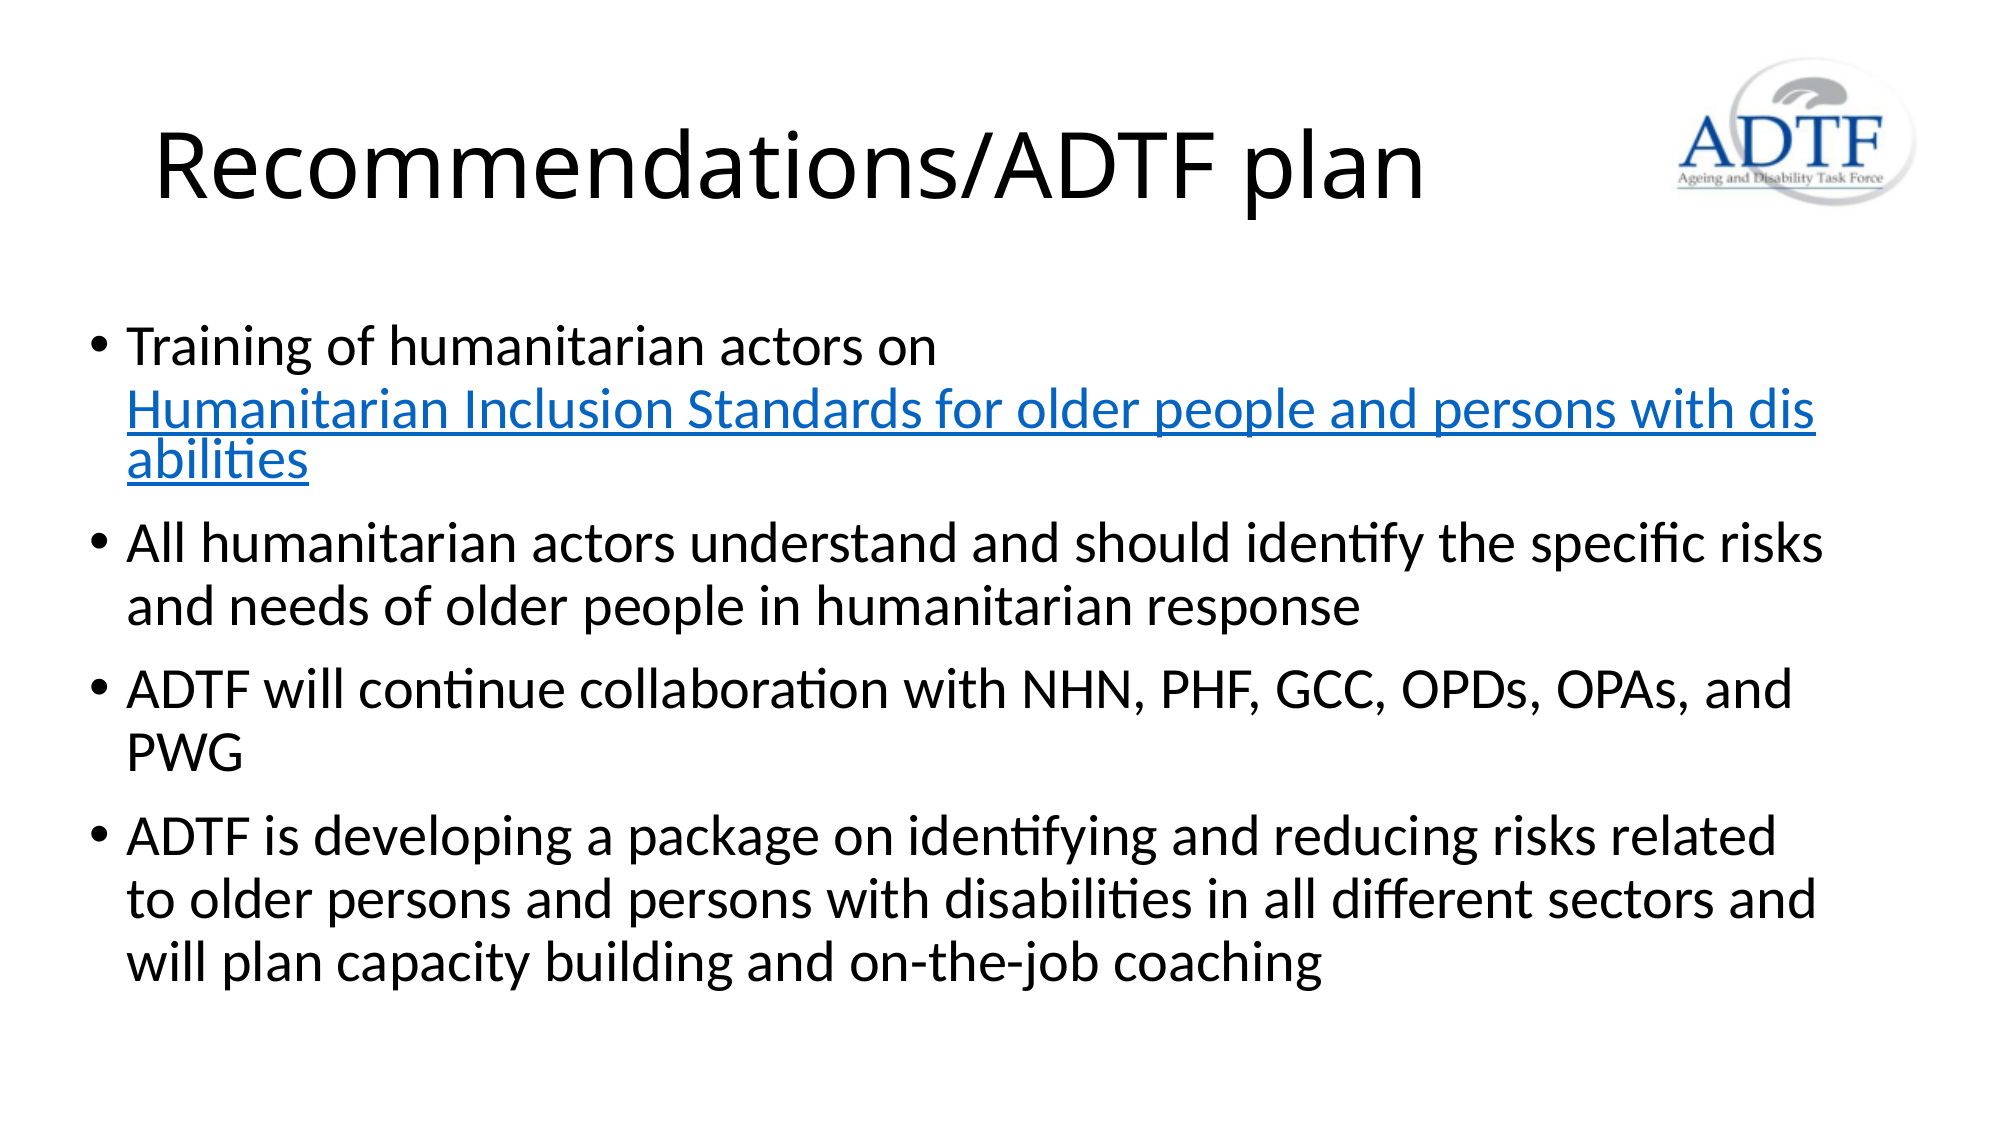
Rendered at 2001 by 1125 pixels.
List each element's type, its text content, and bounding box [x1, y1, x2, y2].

list Training of humanitarian actors on Humanitarian Inclusion Standards for older people and persons with disabilities All humanitarian actors understand and should identify the specific risks and needs of older people in humanitarian response ADTF will continue collaboration with NHN, PHF, GCC, OPDs, OPAs, and PWG ADTF is developing a package on identifying and reducing risks related to older persons and persons with disabilities in all different sectors and will plan capacity building and on-the-job coaching [74, 307, 1849, 1022]
picture [1659, 29, 1958, 238]
title Recommendations/ADTF plan [137, 59, 1863, 278]
